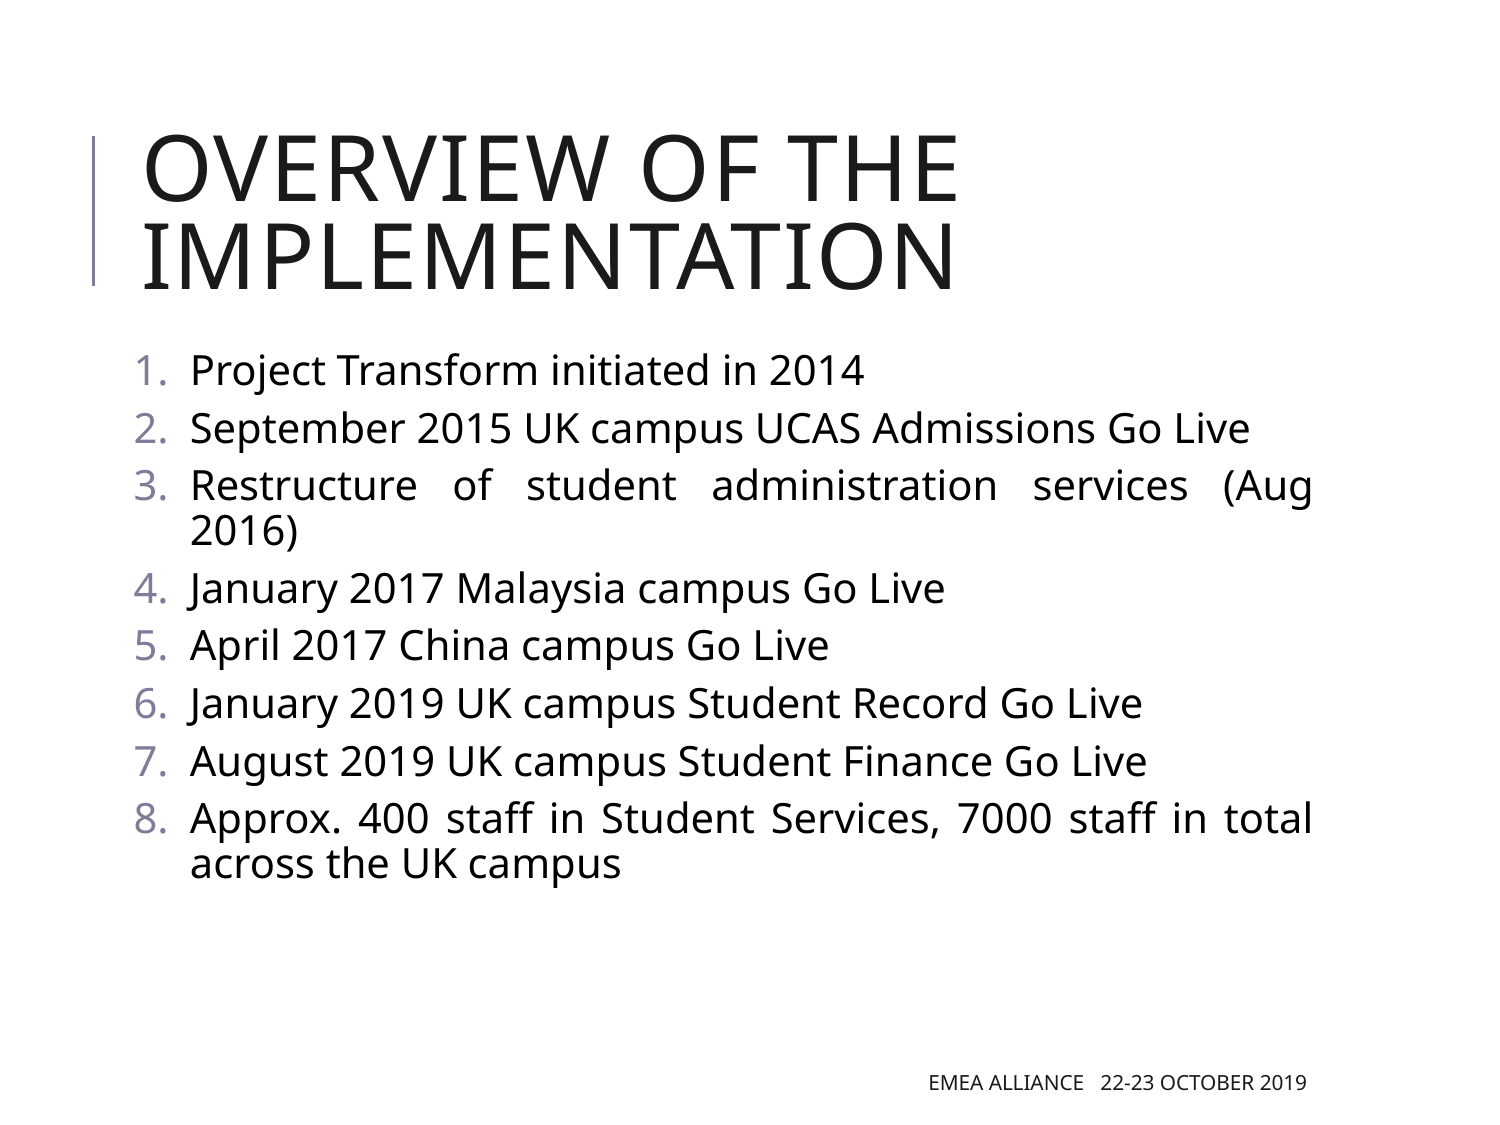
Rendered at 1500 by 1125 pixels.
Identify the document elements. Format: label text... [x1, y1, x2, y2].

title Overview of the Implementation [126, 96, 1322, 341]
list Project Transform initiated in 2014 September 2015 UK campus UCAS Admissions Go Live Restructure of student administration services (Aug 2016) January 2017 Malaysia campus Go Live April 2017 China campus Go Live January 2019 UK campus Student Record Go Live August 2019 UK campus Student Finance Go Live Approx. 400 staff in Student Services, 7000 staff in total across the UK campus [126, 341, 1322, 1002]
footer EMEA Alliance 22-23 October 2019 [595, 1061, 1322, 1107]
